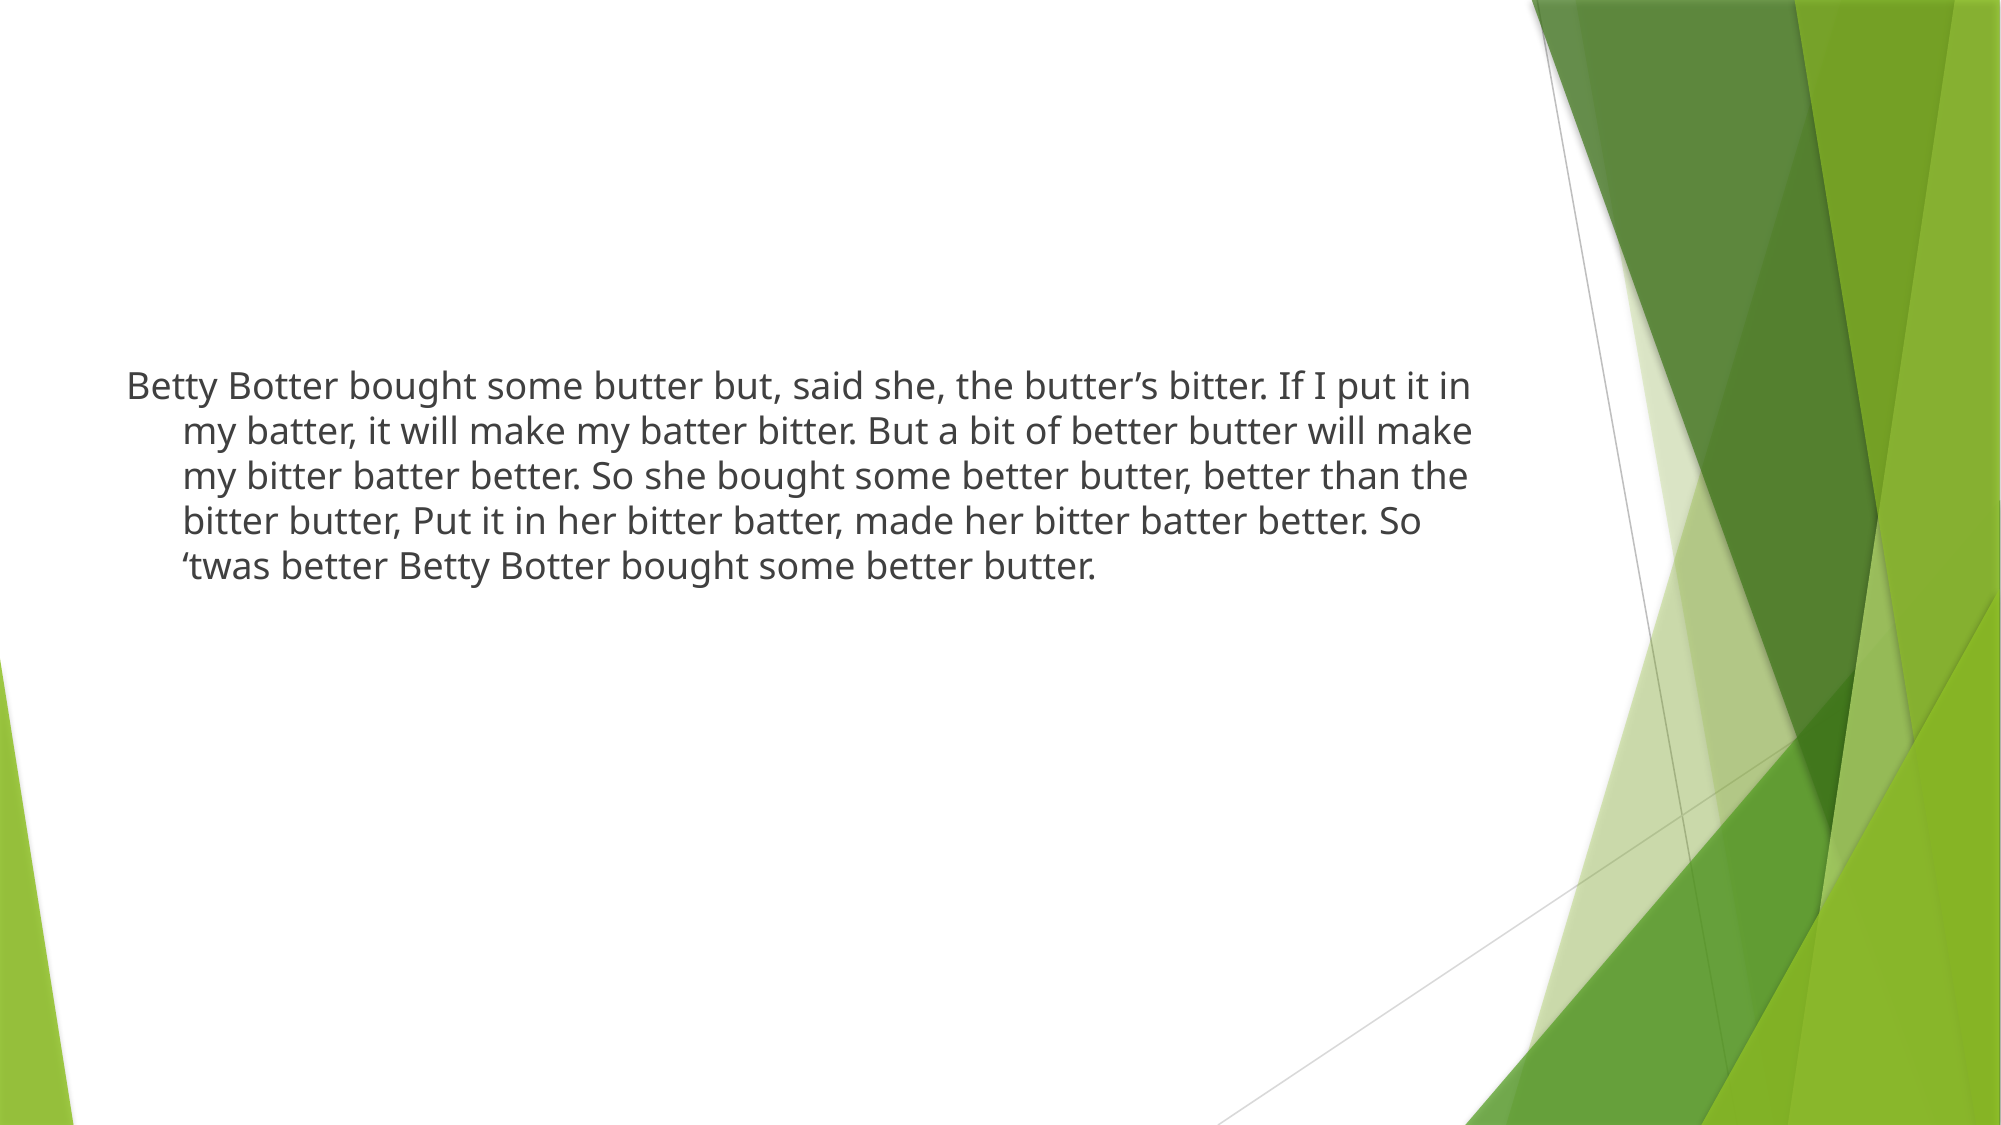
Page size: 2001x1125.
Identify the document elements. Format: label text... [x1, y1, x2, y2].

list Betty Botter bought some butter but, said she, the butter’s bitter. If I put it in my batter, it will make my batter bitter. But a bit of better butter will make my bitter batter better. So she bought some better butter, better than the bitter butter, Put it in her bitter batter, made her bitter batter better. So ‘twas better Betty Botter bought some better butter. [111, 354, 1522, 992]
